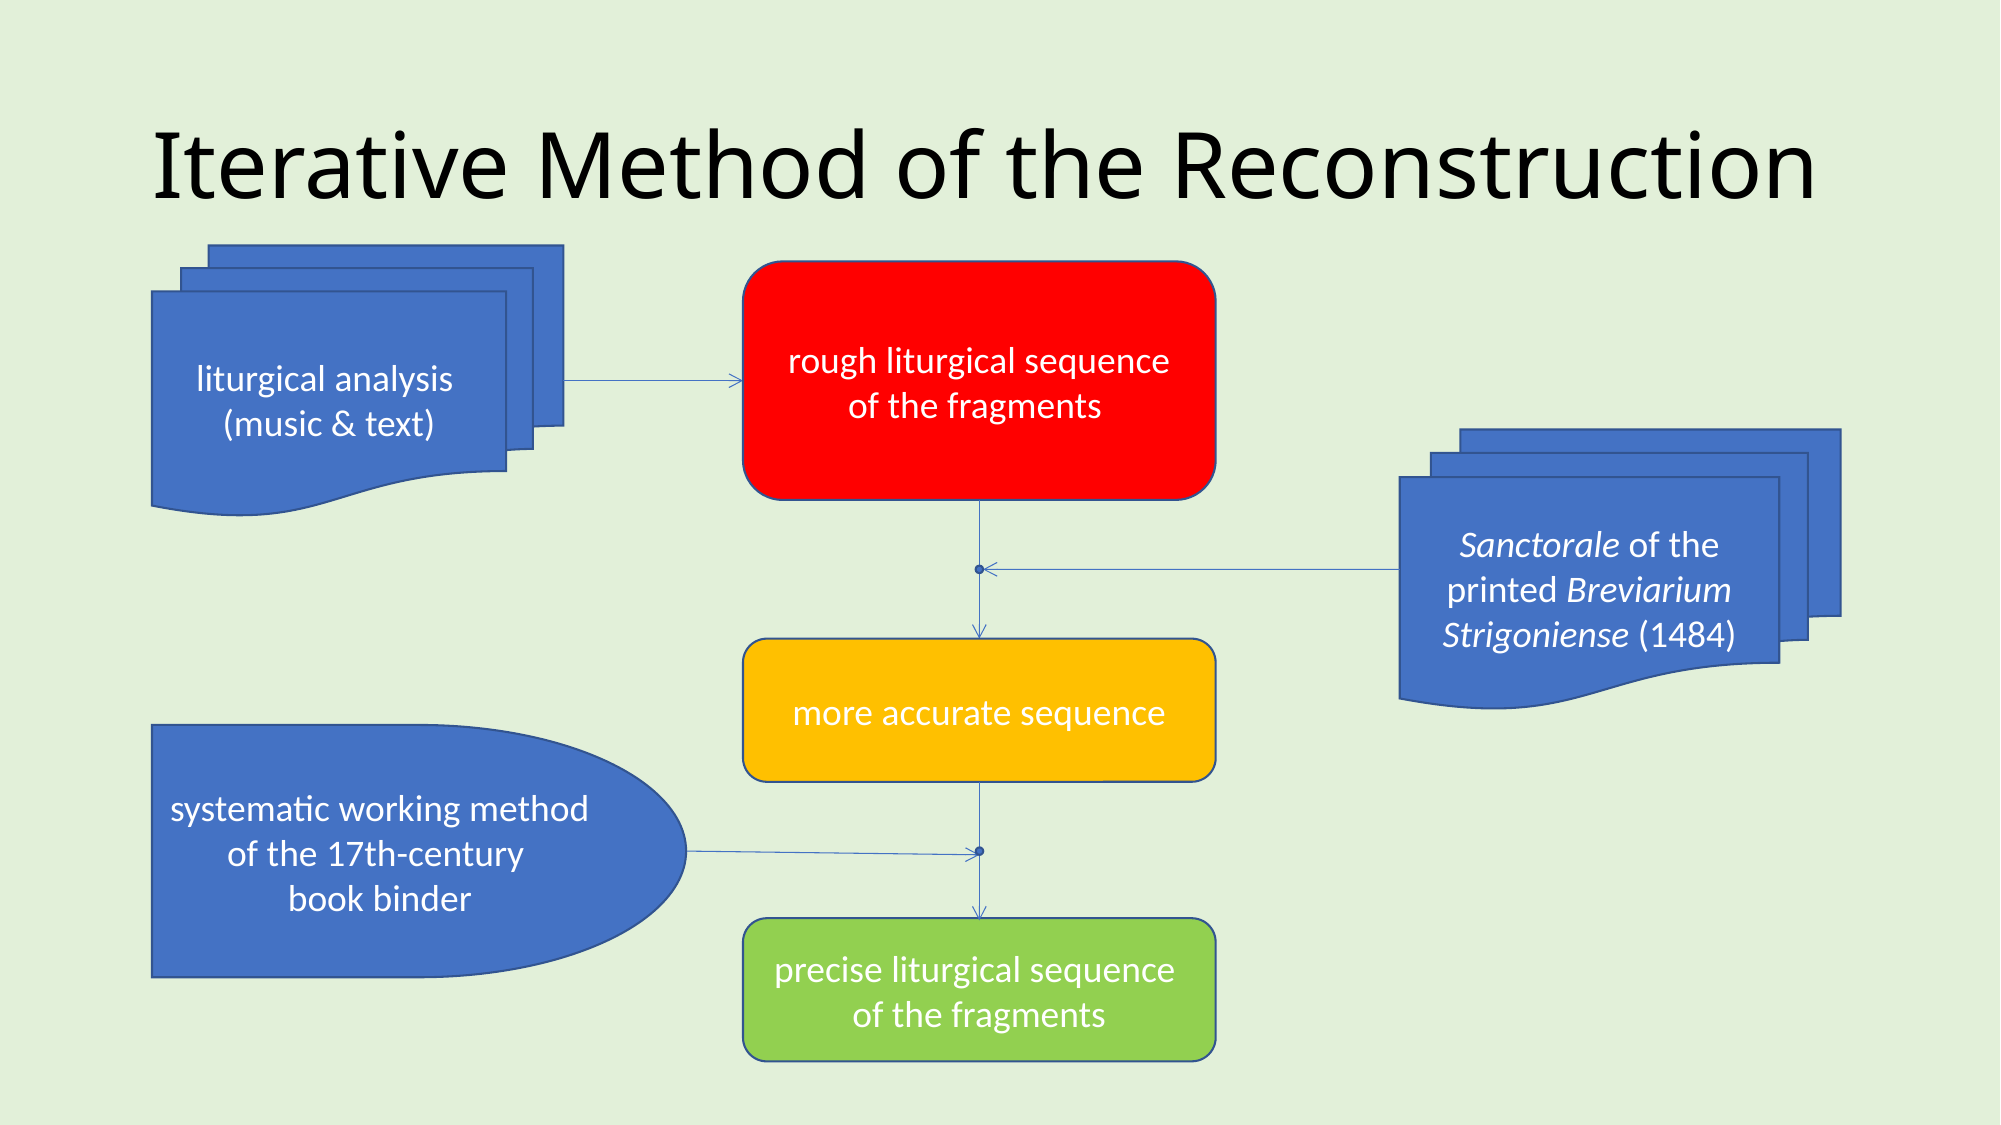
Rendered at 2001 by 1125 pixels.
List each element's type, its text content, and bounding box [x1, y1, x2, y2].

text_box [974, 846, 979, 856]
text_box rough liturgical sequence of the fragments [741, 260, 1217, 501]
text_box Sanctorale of the printed Breviarium Strigoniense (1484) [1398, 428, 1842, 710]
text_box [980, 846, 985, 856]
text_box precise liturgical sequence of the fragments [741, 917, 1217, 1063]
text_box systematic working method of the 17th-century book binder [150, 723, 688, 979]
text_box more accurate sequence [741, 637, 1217, 783]
text_box liturgical analysis (music & text) [150, 244, 565, 517]
title Iterative Method of the Reconstruction [137, 59, 1863, 278]
text_box [980, 564, 985, 575]
text_box [974, 564, 979, 575]
